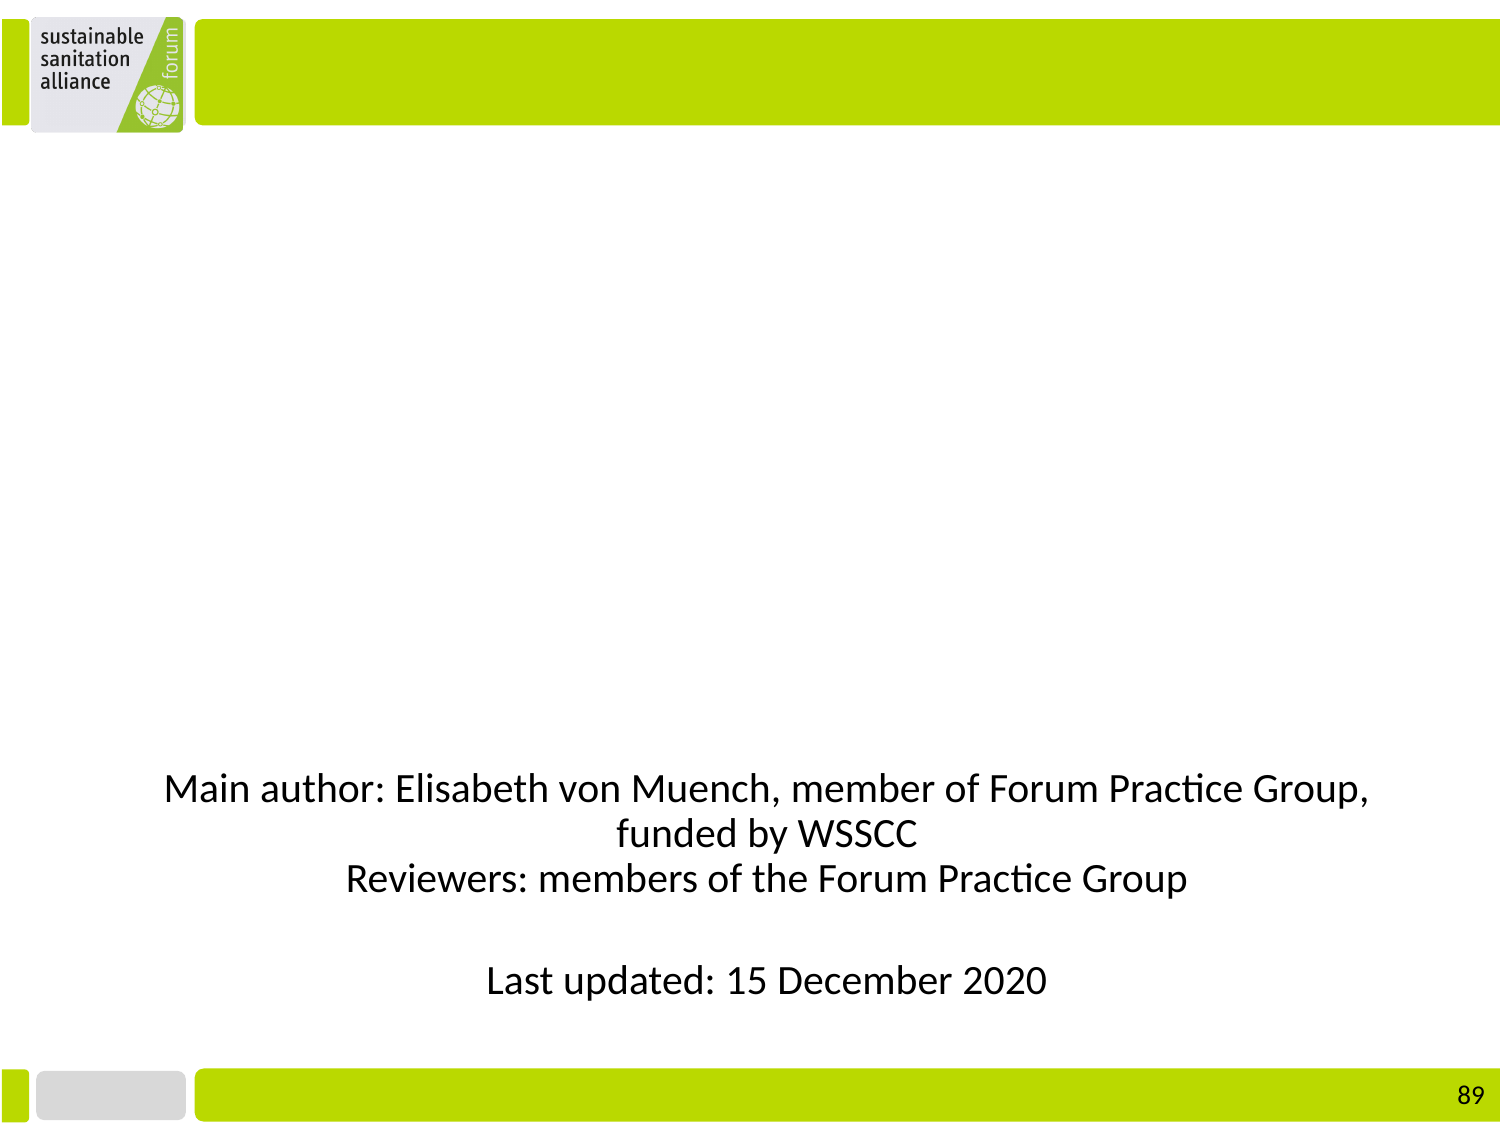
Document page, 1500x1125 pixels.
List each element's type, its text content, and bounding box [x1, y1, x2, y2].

picture [31, 17, 186, 133]
list Main author: Elisabeth von Muench, member of Forum Practice Group, funded by WSSCC Reviewers: members of the Forum Practice Group Last updated: 15 December 2020 [141, 758, 1394, 948]
slide_number ‹#› [1410, 1070, 1500, 1125]
